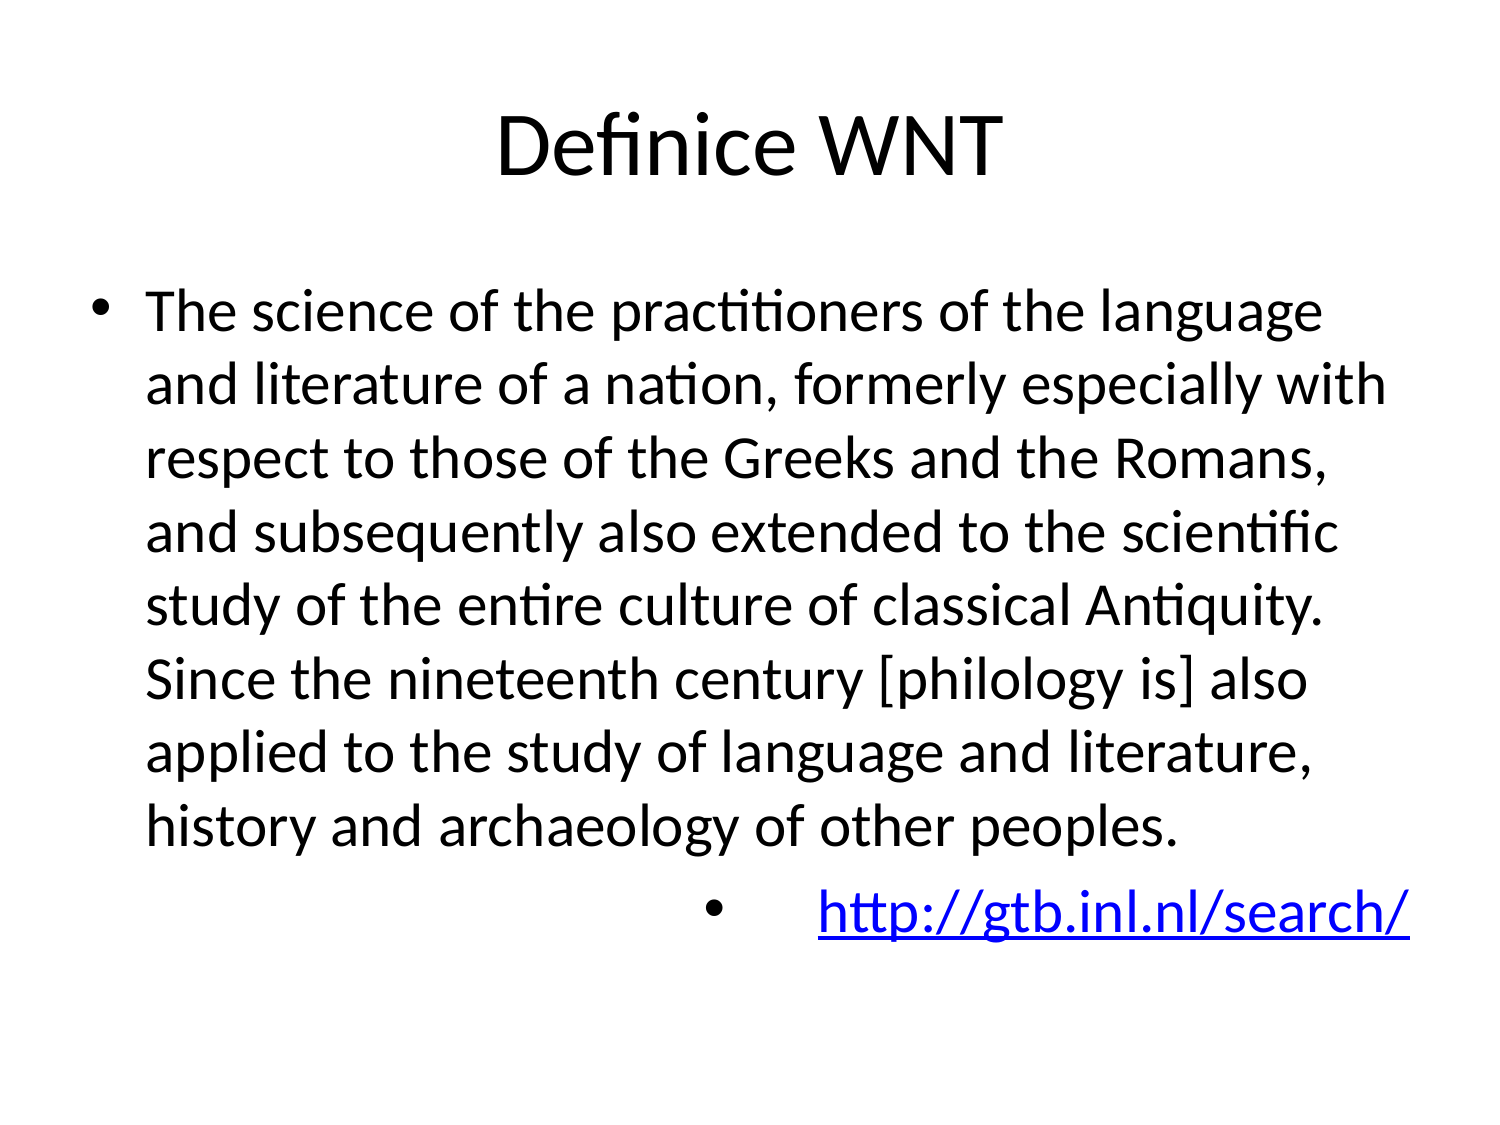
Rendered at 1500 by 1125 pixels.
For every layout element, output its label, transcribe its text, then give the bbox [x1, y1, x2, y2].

list The science of the practitioners of the language and literature of a nation, formerly especially with respect to those of the Greeks and the Romans, and subsequently also extended to the scientific study of the entire culture of classical Antiquity. Since the nineteenth century [philology is] also applied to the study of language and literature, history and archaeology of other peoples. http://gtb.inl.nl/search/ [75, 262, 1425, 1005]
title Definice WNT [75, 45, 1425, 233]
